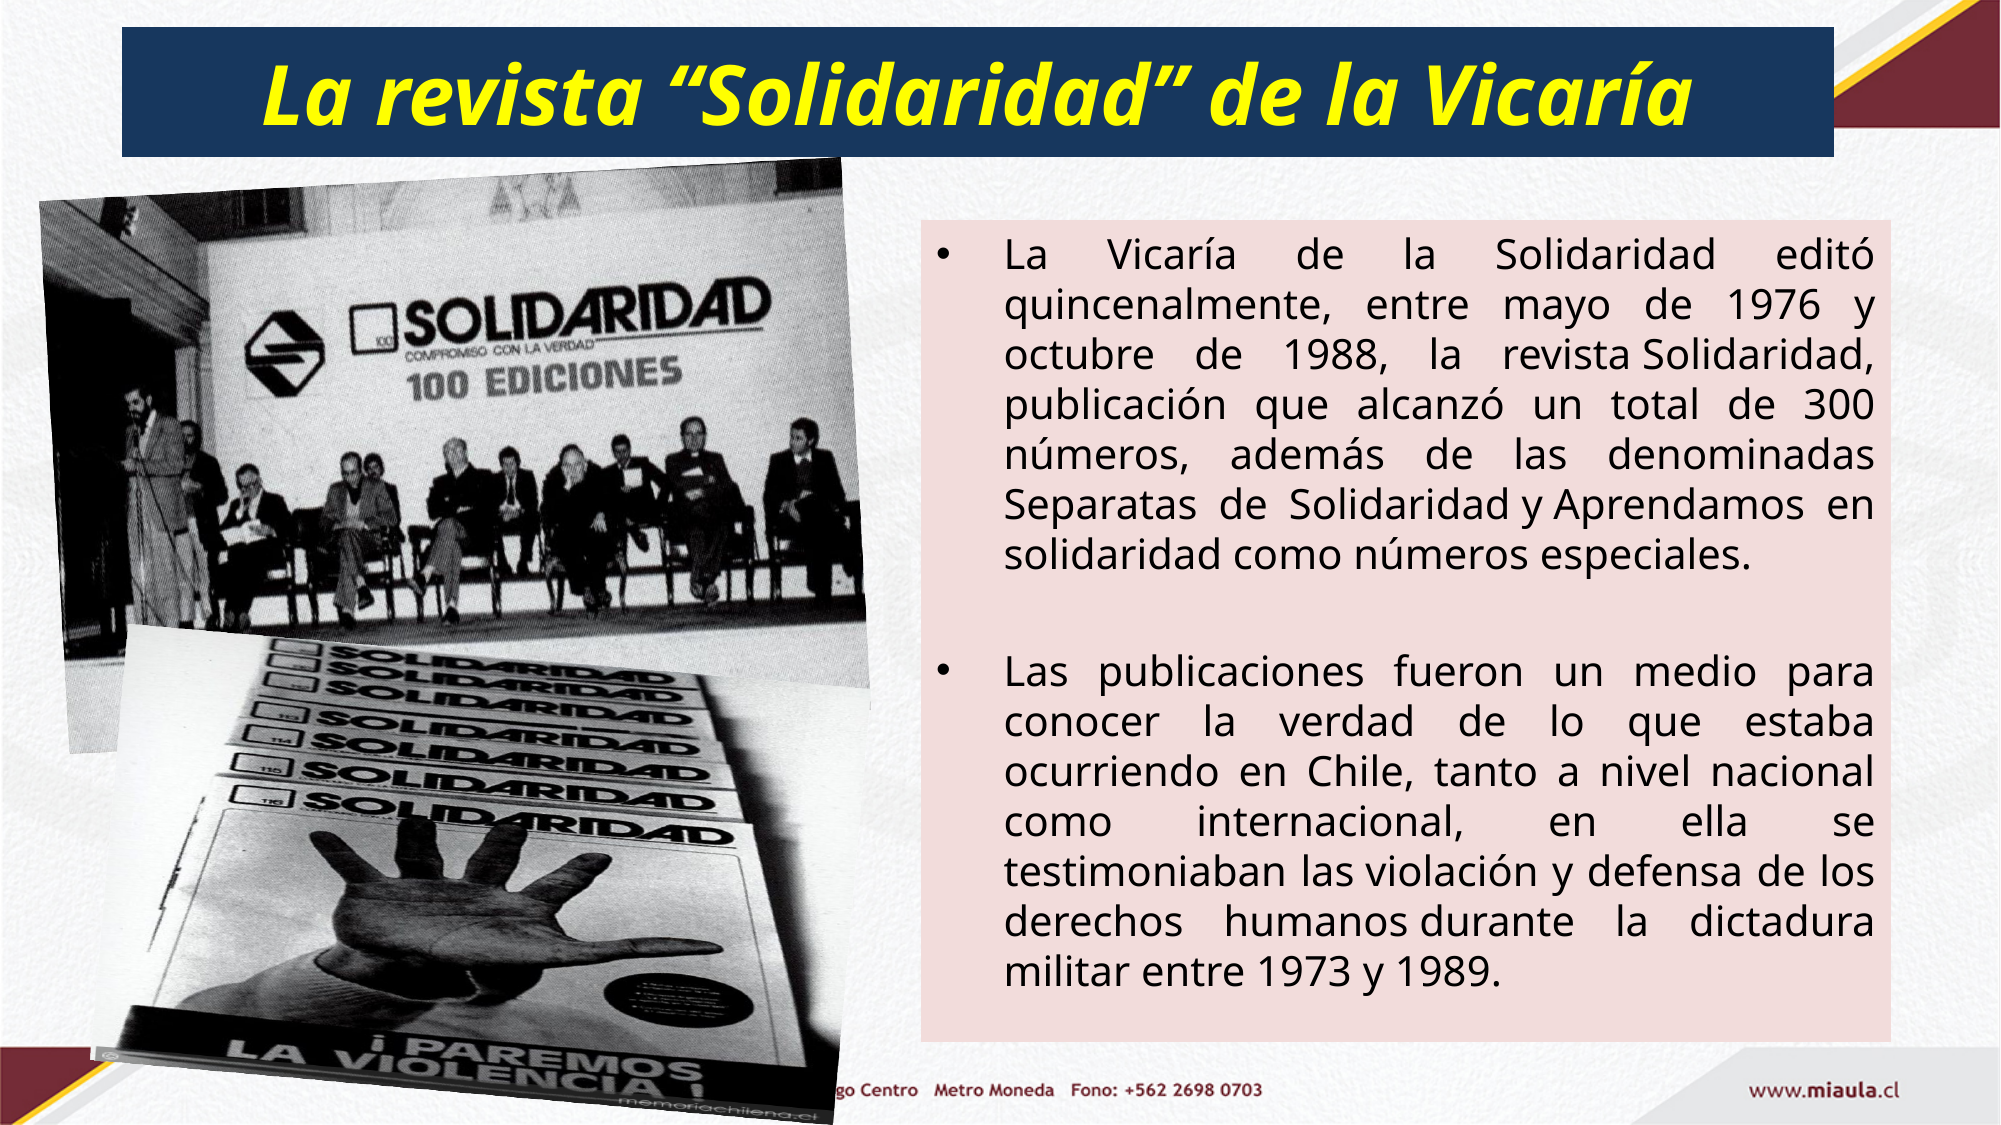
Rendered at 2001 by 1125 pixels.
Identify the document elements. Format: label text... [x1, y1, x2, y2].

picture [0, 0, 2001, 1125]
title La revista “Solidaridad” de la Vicaría [122, 27, 1834, 157]
list La Vicaría de la Solidaridad editó quincenalmente, entre mayo de 1976 y octubre de 1988, la revista Solidaridad, publicación que alcanzó un total de 300 números, además de las denominadas Separatas de Solidaridad y Aprendamos en solidaridad como números especiales. Las publicaciones fueron un medio para conocer la verdad de lo que estaba ocurriendo en Chile, tanto a nivel nacional como internacional, en ella se testimoniaban las violación y defensa de los derechos humanos durante la dictadura militar entre 1973 y 1989. [921, 220, 1891, 1042]
